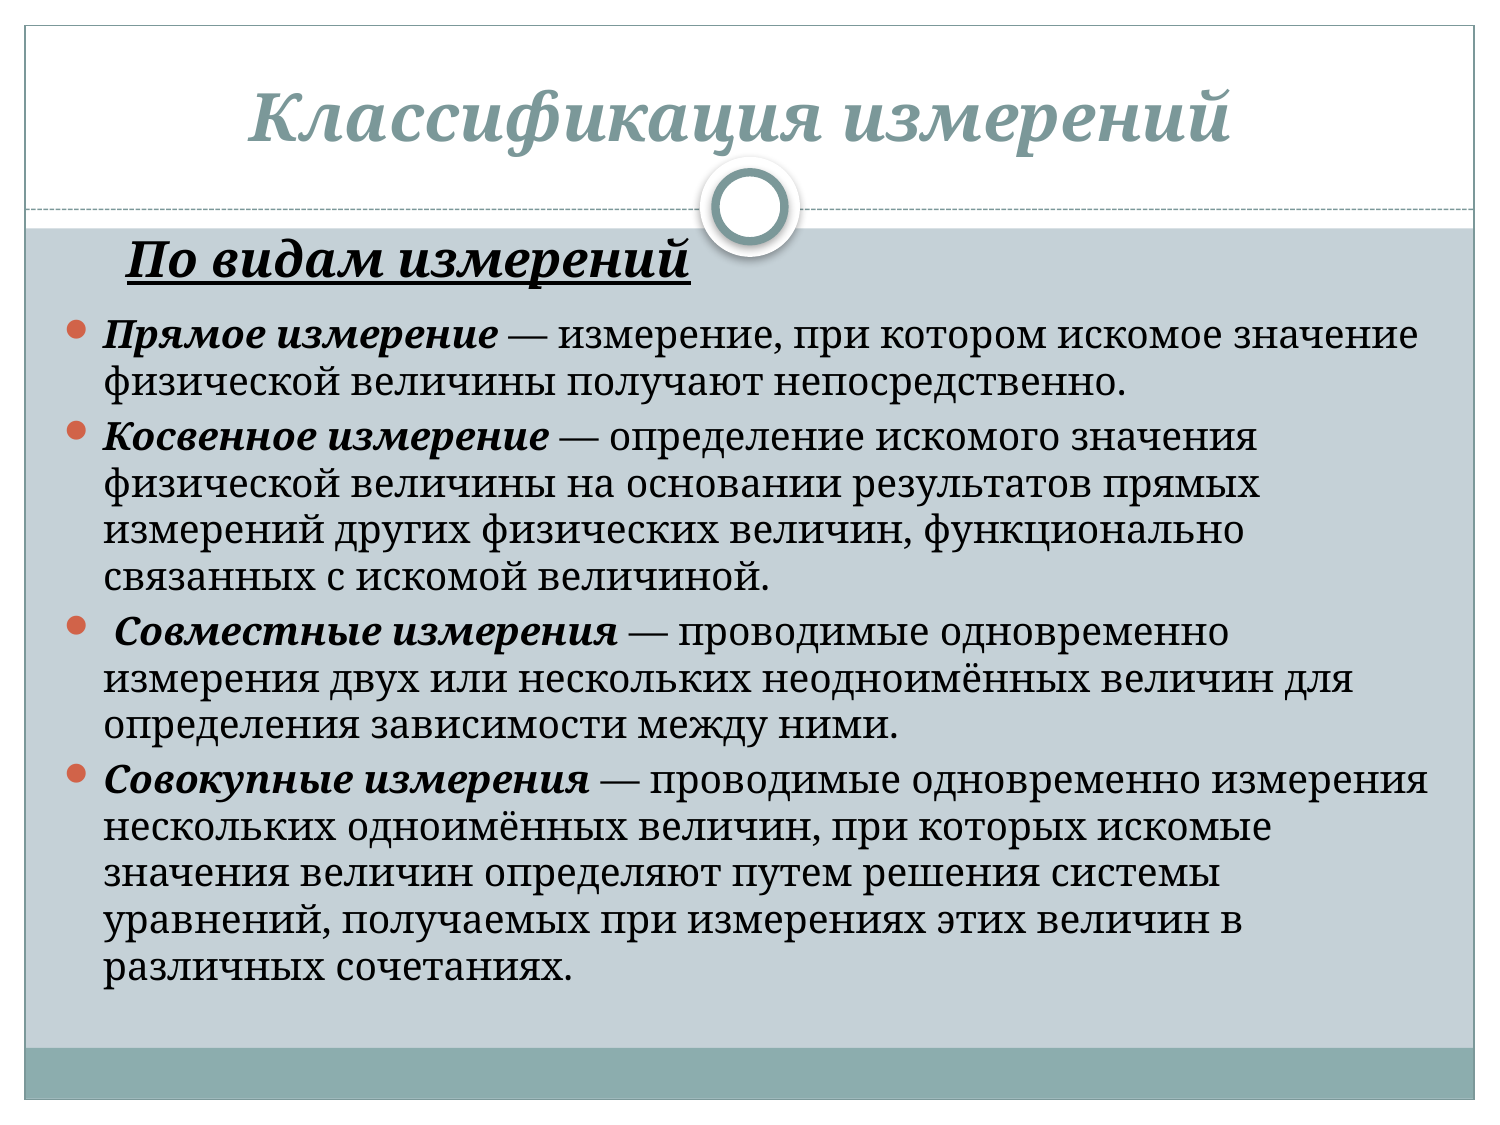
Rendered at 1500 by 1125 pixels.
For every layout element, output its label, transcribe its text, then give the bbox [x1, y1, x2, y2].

title Классификация измерений [49, 37, 1450, 162]
list Прямое измерение — измерение, при котором искомое значение физической величины получают непосредственно. Косвенное измерение — определение искомого значения физической величины на основании результатов прямых измерений других физических величин, функционально связанных с искомой величиной. Совместные измерения — проводимые одновременно измерения двух или нескольких неодноимённых величин для определения зависимости между ними. Совокупные измерения — проводимые одновременно измерения нескольких одноимённых величин, при которых искомые значения величин определяют путем решения системы уравнений, получаемых при измерениях этих величин в различных сочетаниях. [49, 302, 1445, 1001]
text_box По видам измерений [112, 219, 1093, 295]
